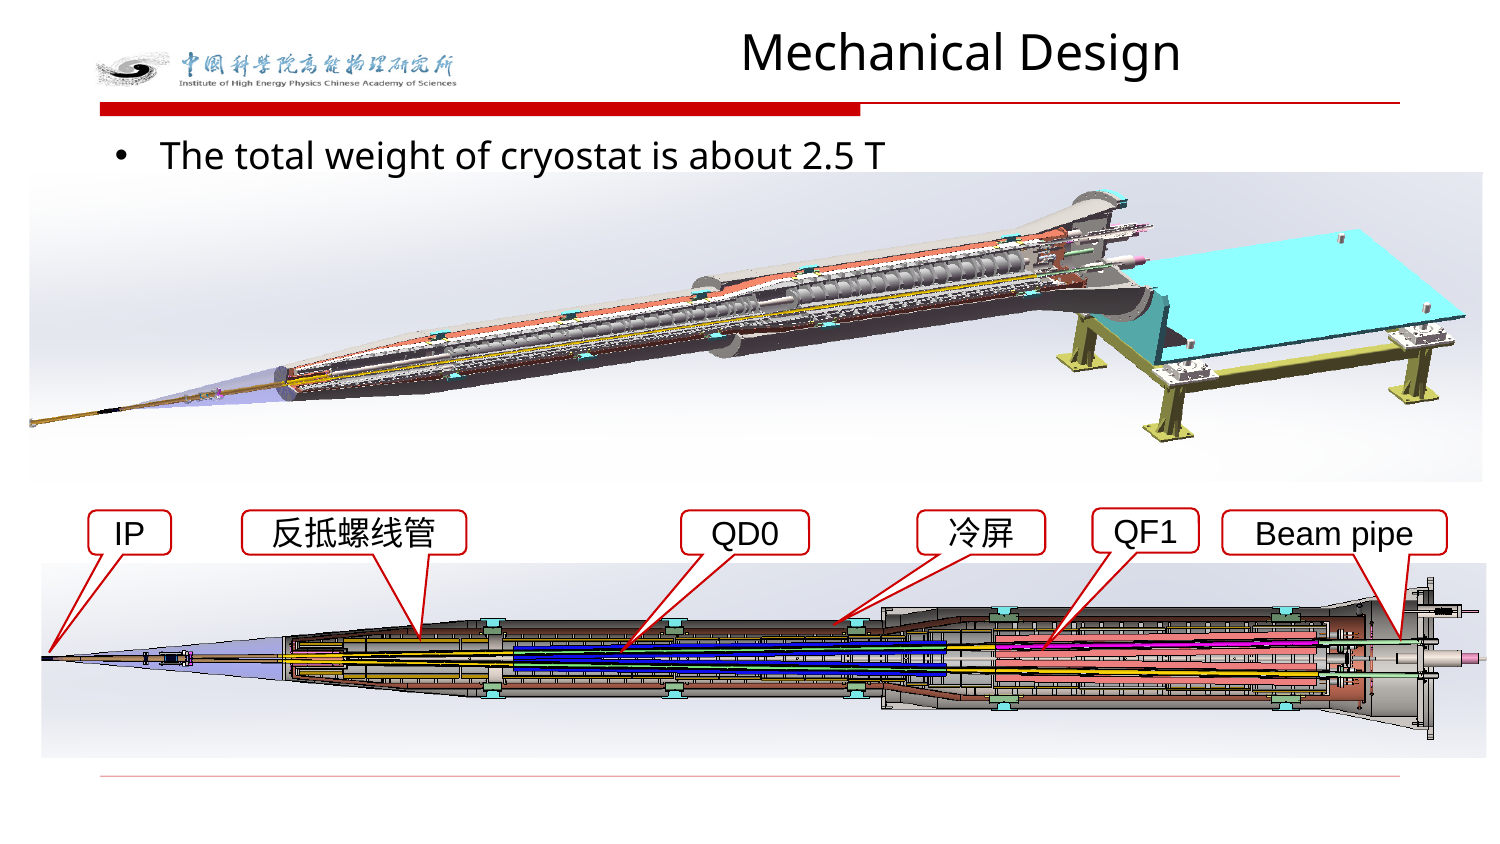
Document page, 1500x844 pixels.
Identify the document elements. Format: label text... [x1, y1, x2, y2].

text_box The total weight of cryostat is about 2.5 T [100, 115, 1306, 172]
picture [41, 563, 1487, 758]
text_box 反抵螺线管 [240, 509, 468, 563]
picture [87, 37, 461, 97]
text_box Beam pipe [1221, 509, 1448, 563]
text_box QF1 [1091, 507, 1200, 563]
text_box IP [87, 509, 173, 563]
picture [29, 172, 1483, 482]
text_box QD0 [680, 509, 811, 563]
text_box Mechanical Design [466, 22, 1457, 80]
text_box 冷屏 [916, 509, 1047, 563]
